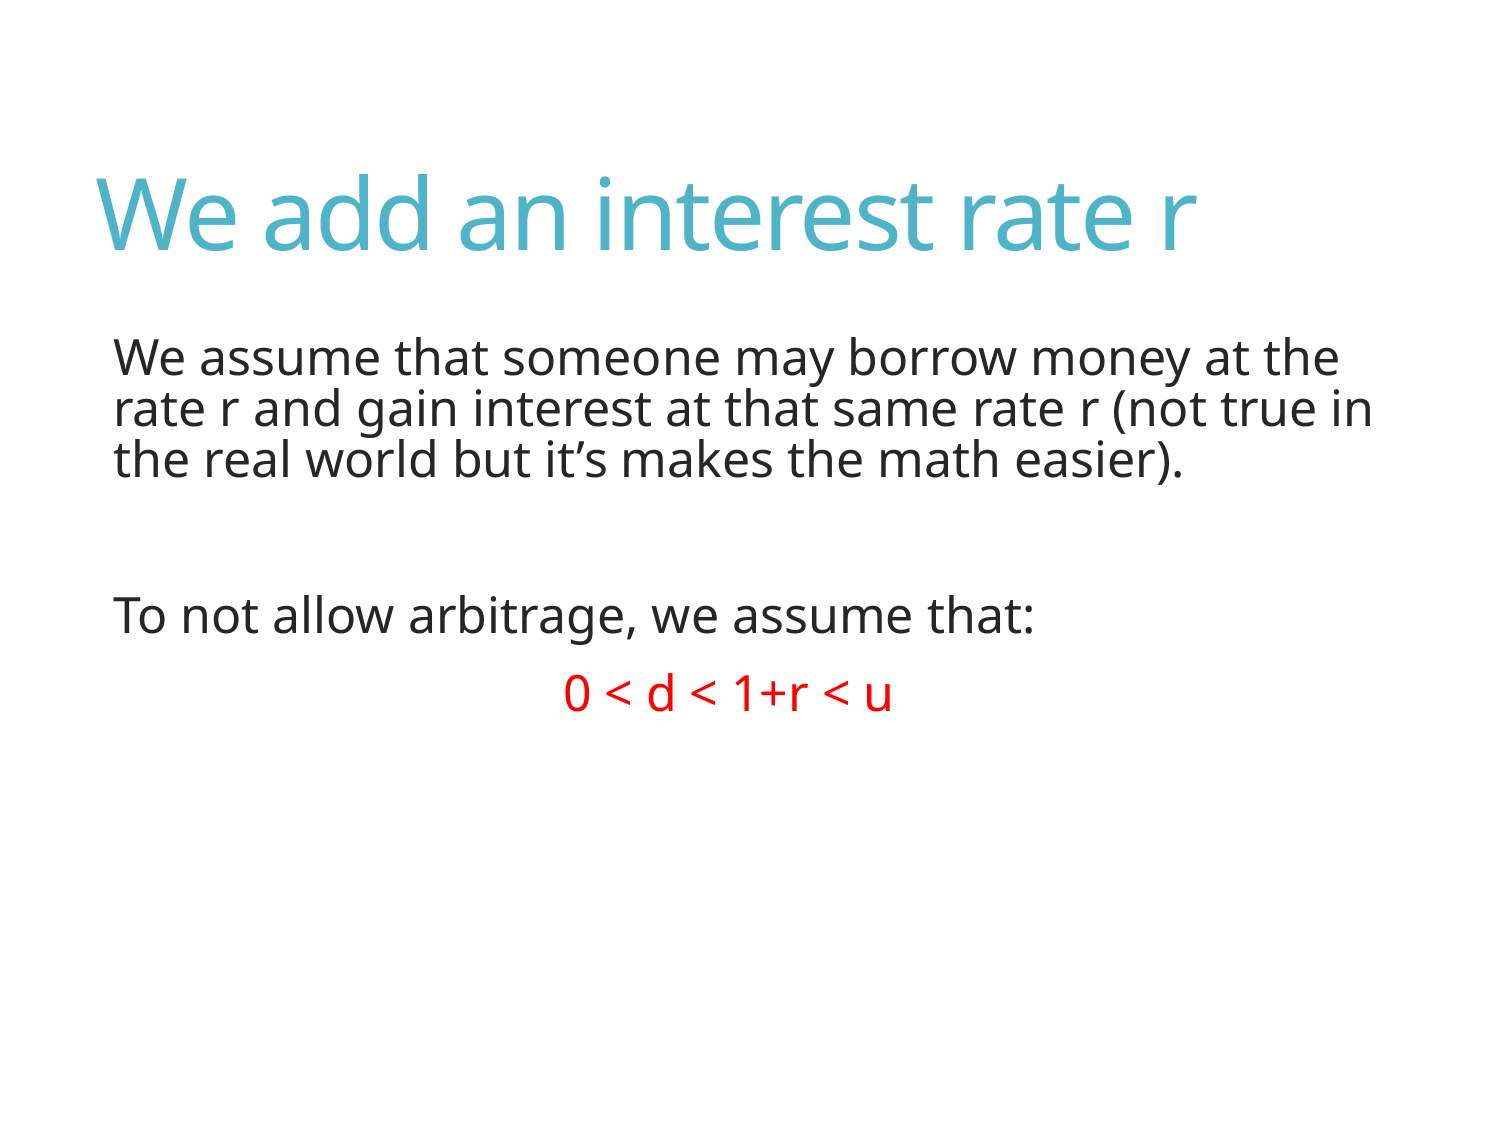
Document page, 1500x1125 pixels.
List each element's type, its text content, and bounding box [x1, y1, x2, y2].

title We add an interest rate r [80, 81, 1407, 354]
list We assume that someone may borrow money at the rate r and gain interest at that same rate r (not true in the real world but it’s makes the math easier). To not allow arbitrage, we assume that: 0 < d < 1+r < u [83, 326, 1407, 945]
